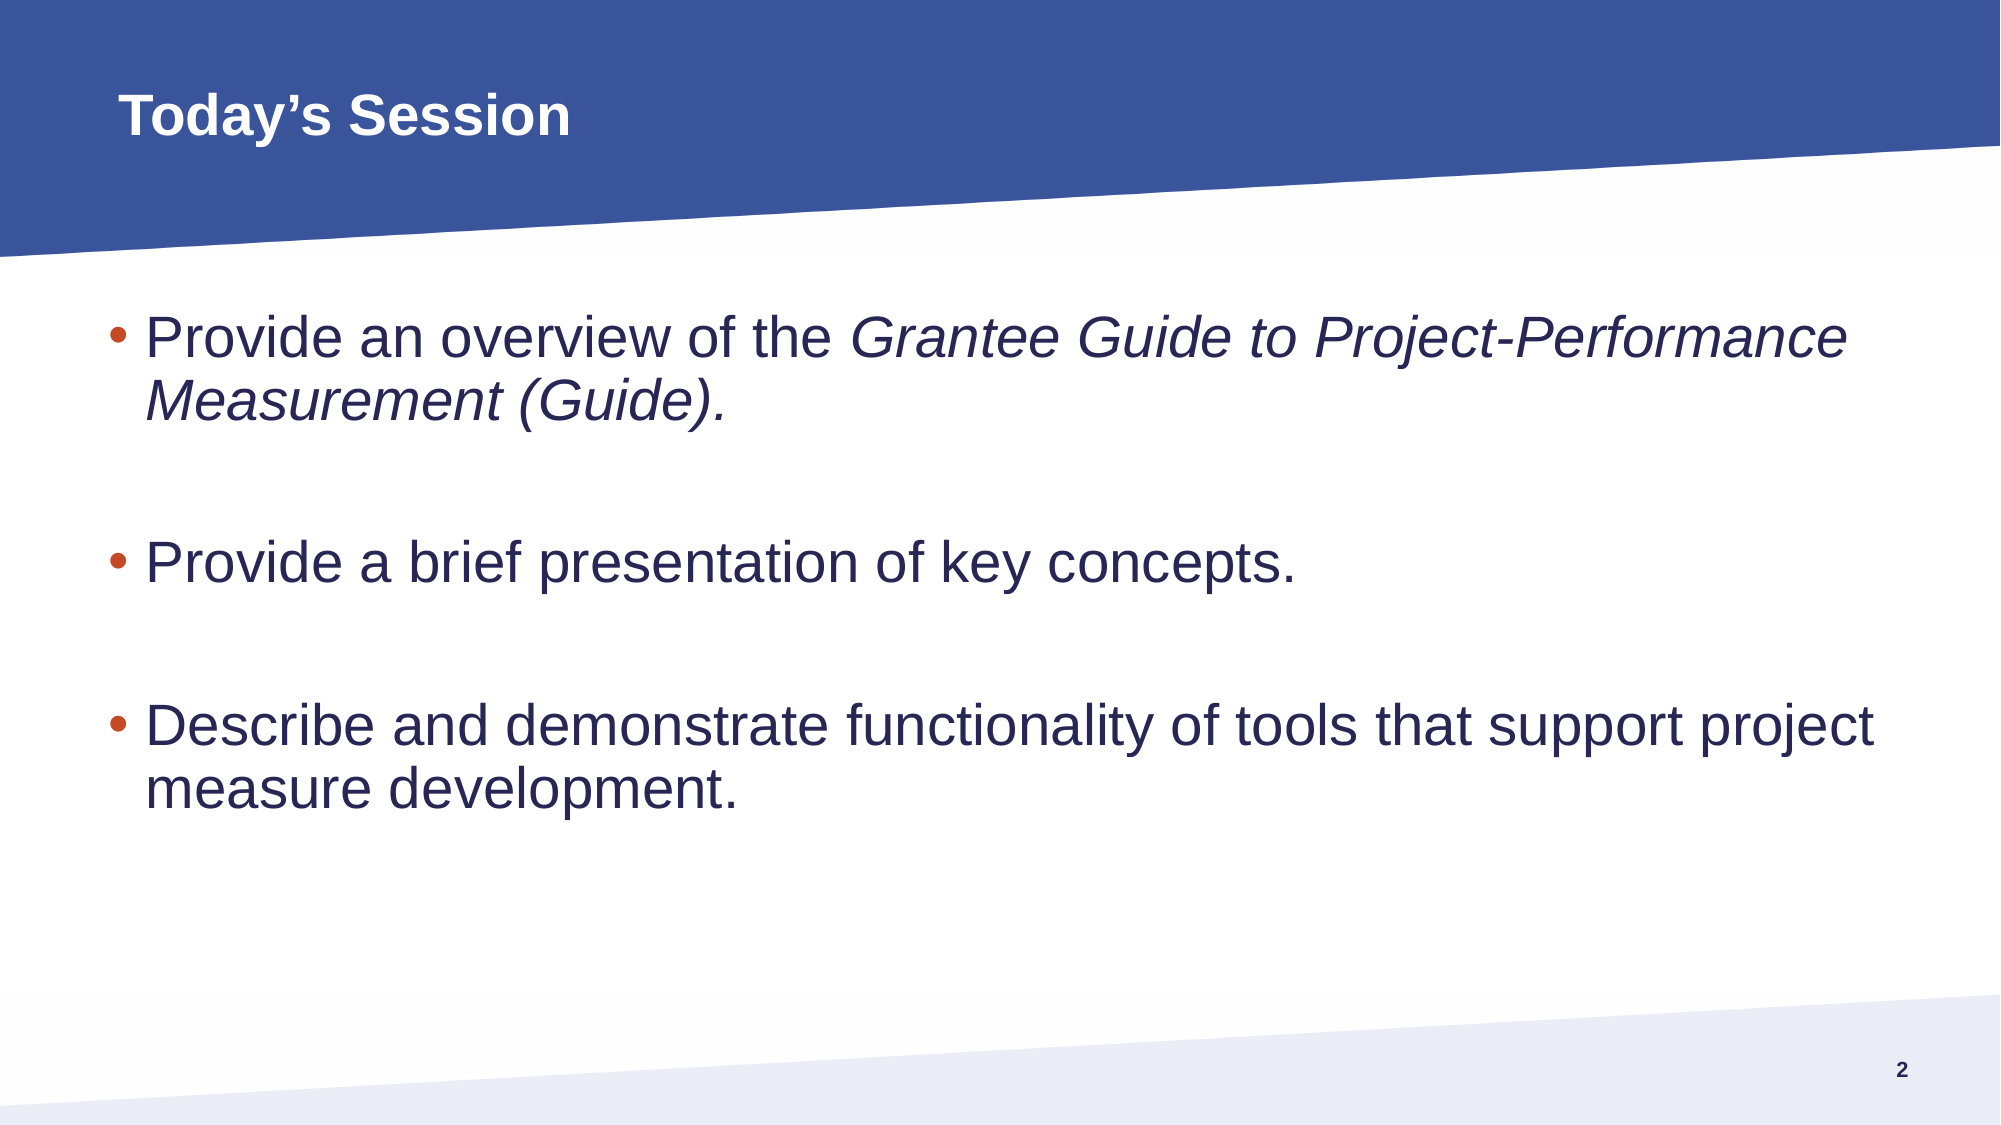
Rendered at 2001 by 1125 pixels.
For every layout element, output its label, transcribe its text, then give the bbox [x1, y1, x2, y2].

picture [0, 994, 2000, 1125]
slide_number 1 [1322, 1042, 1923, 1103]
title Today’s Session [103, 41, 1862, 192]
list Provide an overview of the Grantee Guide to Project-Performance Measurement (Guide). Provide a brief presentation of key concepts. Describe and demonstrate functionality of tools that support project measure development. [93, 299, 1923, 1014]
picture [0, 0, 2000, 257]
